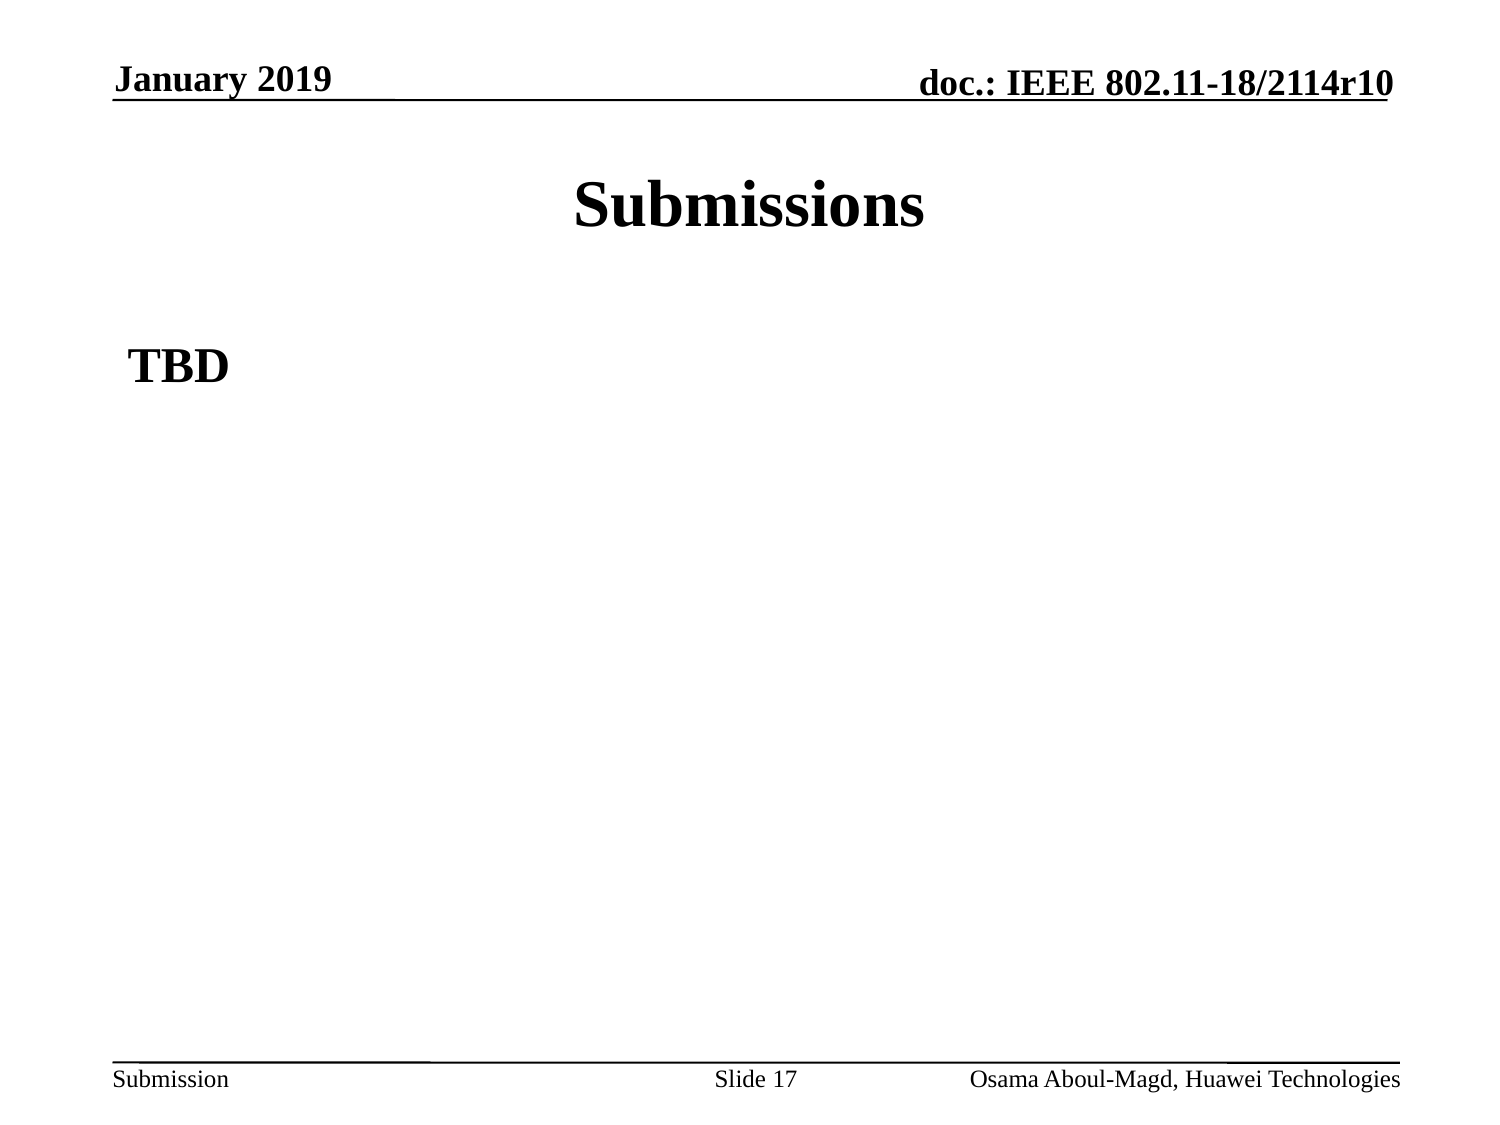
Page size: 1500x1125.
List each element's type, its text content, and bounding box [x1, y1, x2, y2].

slide_number Slide 17 [712, 1061, 800, 1123]
footer Osama Aboul-Magd, Huawei Technologies [878, 1061, 1402, 1093]
list TBD [112, 324, 1388, 1000]
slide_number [114, 54, 423, 100]
title Submissions [112, 112, 1388, 288]
